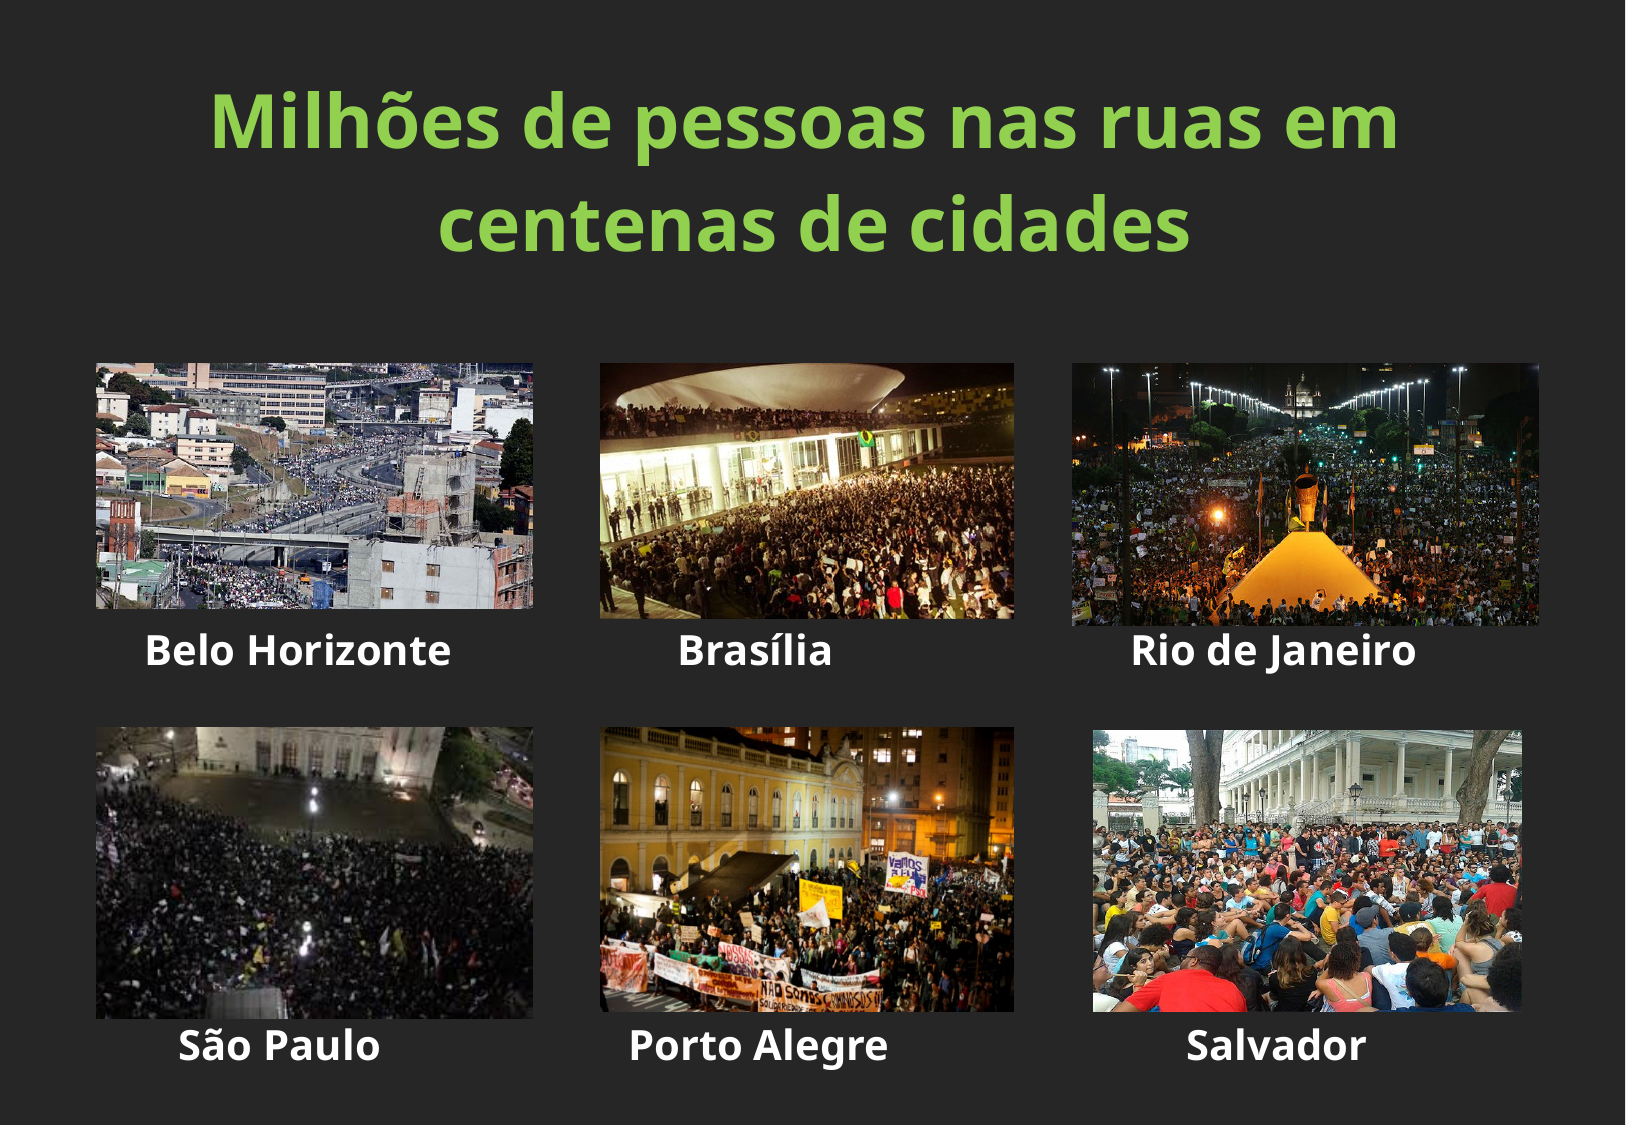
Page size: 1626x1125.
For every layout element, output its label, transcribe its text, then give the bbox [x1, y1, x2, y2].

picture [599, 362, 1014, 619]
picture [1072, 363, 1539, 627]
text_box Belo Horizonte Brasília Rio de Janeiro [32, 616, 1498, 682]
text_box São Paulo Porto Alegre Salvador [56, 1011, 1522, 1077]
picture [1093, 730, 1522, 1012]
picture [599, 727, 1014, 1012]
text_box Milhões de pessoas nas ruas em centenas de cidades [2, 66, 1625, 274]
picture [95, 727, 533, 1019]
picture [95, 362, 533, 610]
